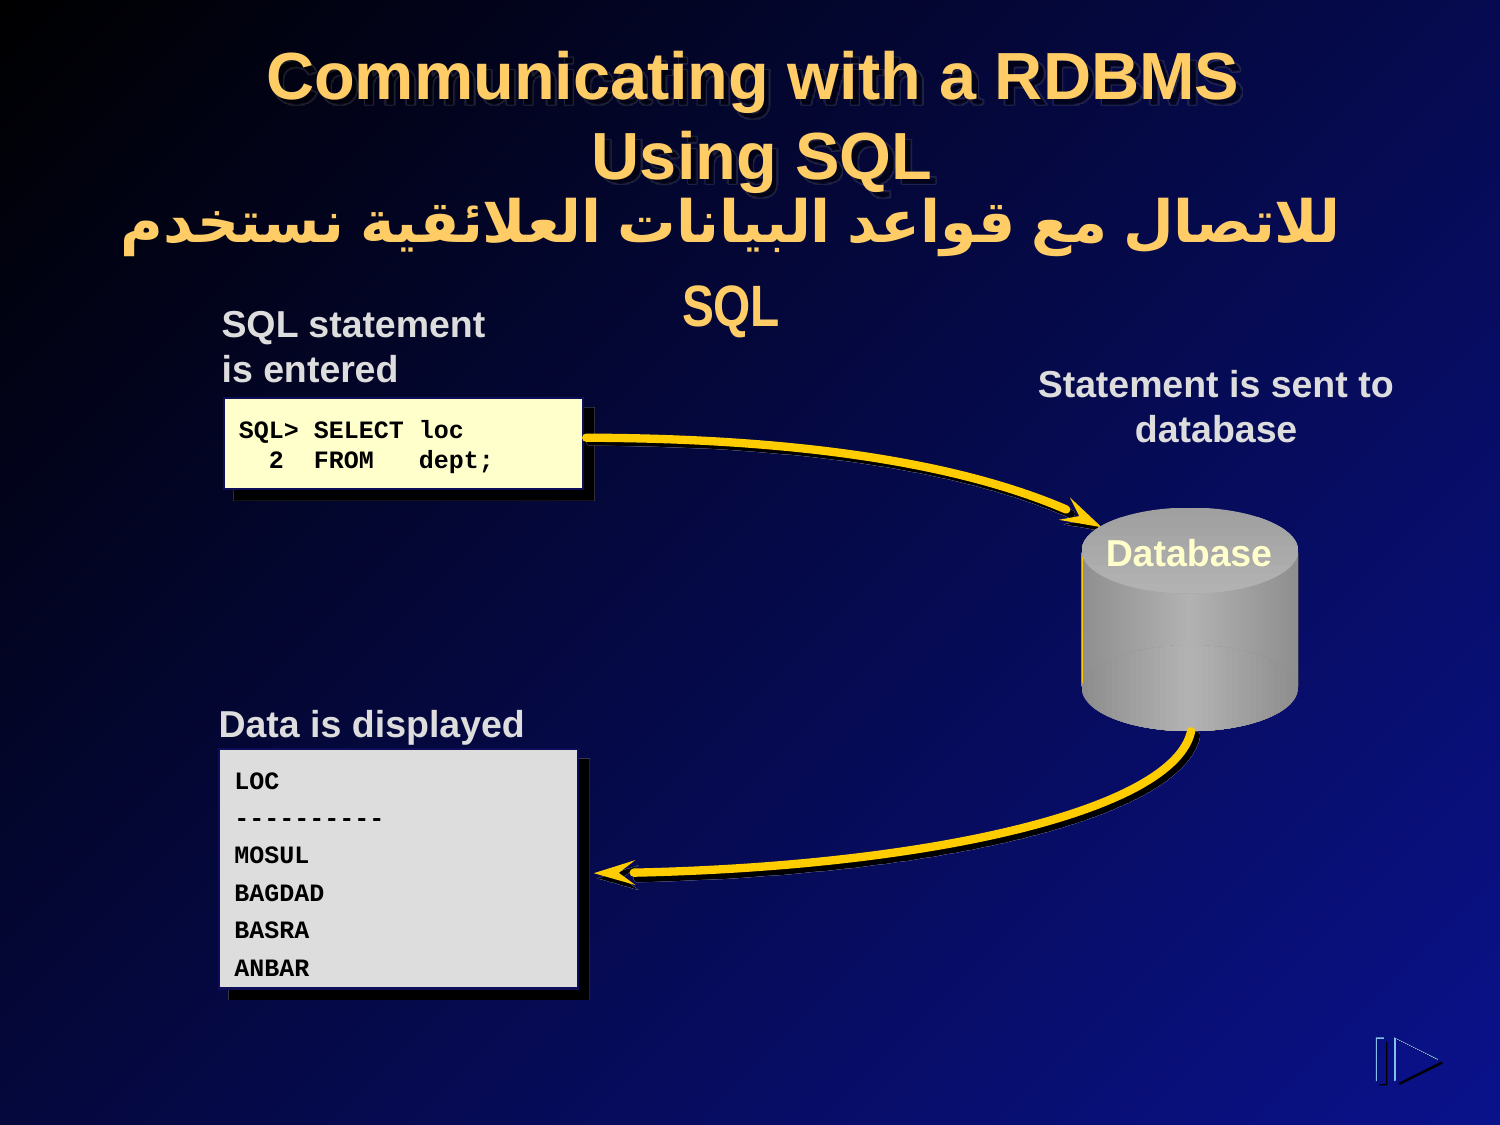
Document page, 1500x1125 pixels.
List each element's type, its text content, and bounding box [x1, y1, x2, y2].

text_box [206, 292, 622, 490]
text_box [579, 352, 1421, 732]
title Communicating with a RDBMS Using SQL [62, 24, 1463, 170]
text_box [1375, 1037, 1444, 1086]
text_box للاتصال مع قواعد البيانات العلائقية نستخدم SQL [49, 162, 1413, 465]
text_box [203, 692, 1192, 992]
